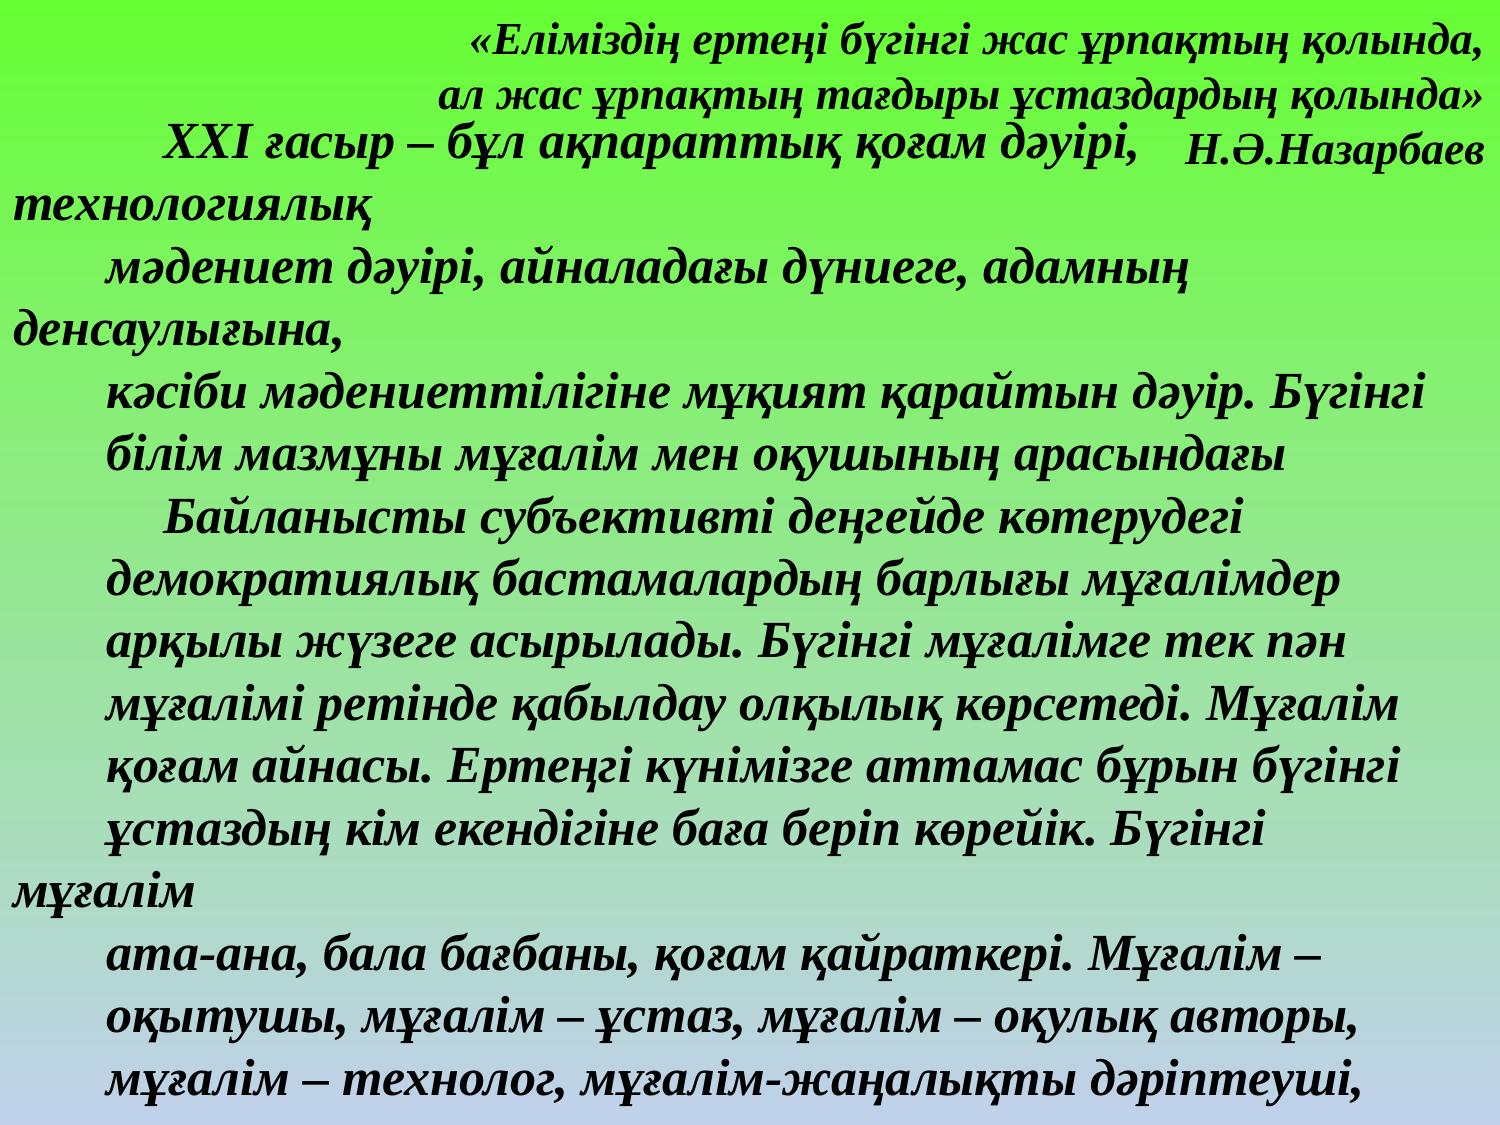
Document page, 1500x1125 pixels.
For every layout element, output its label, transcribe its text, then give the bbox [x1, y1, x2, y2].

text_box ХХІ ғасыр – бұл ақпараттық қоғам дәуірі, технологиялық мәдениет дәуірі, айналадағы дүниеге, адамның денсаулығына, кәсіби мәдениеттілігіне мұқият қарайтын дәуір. Бүгінгі білім мазмұны мұғалім мен оқушының арасындағы Байланысты субъективті деңгейде көтерудегі демократиялық бастамалардың барлығы мұғалімдер арқылы жүзеге асырылады. Бүгінгі мұғалімге тек пән мұғалімі ретінде қабылдау олқылық көрсетеді. Мұғалім қоғам айнасы. Ертеңгі күнімізге аттамас бұрын бүгінгі ұстаздың кім екендігіне баға беріп көрейік. Бүгінгі мұғалім ата-ана, бала бағбаны, қоғам қайраткері. Мұғалім – оқытушы, мұғалім – ұстаз, мұғалім – оқулық авторы, мұғалім – технолог, мұғалім-жаңалықты дәріптеуші, таратушы. [0, 192, 1470, 1125]
text_box «Еліміздің ертеңі бүгінгі жас ұрпақтың қолында, ал жас ұрпақтың тағдыры ұстаздардың қолында» Н.Ә.Назарбаев [246, 1, 1500, 181]
